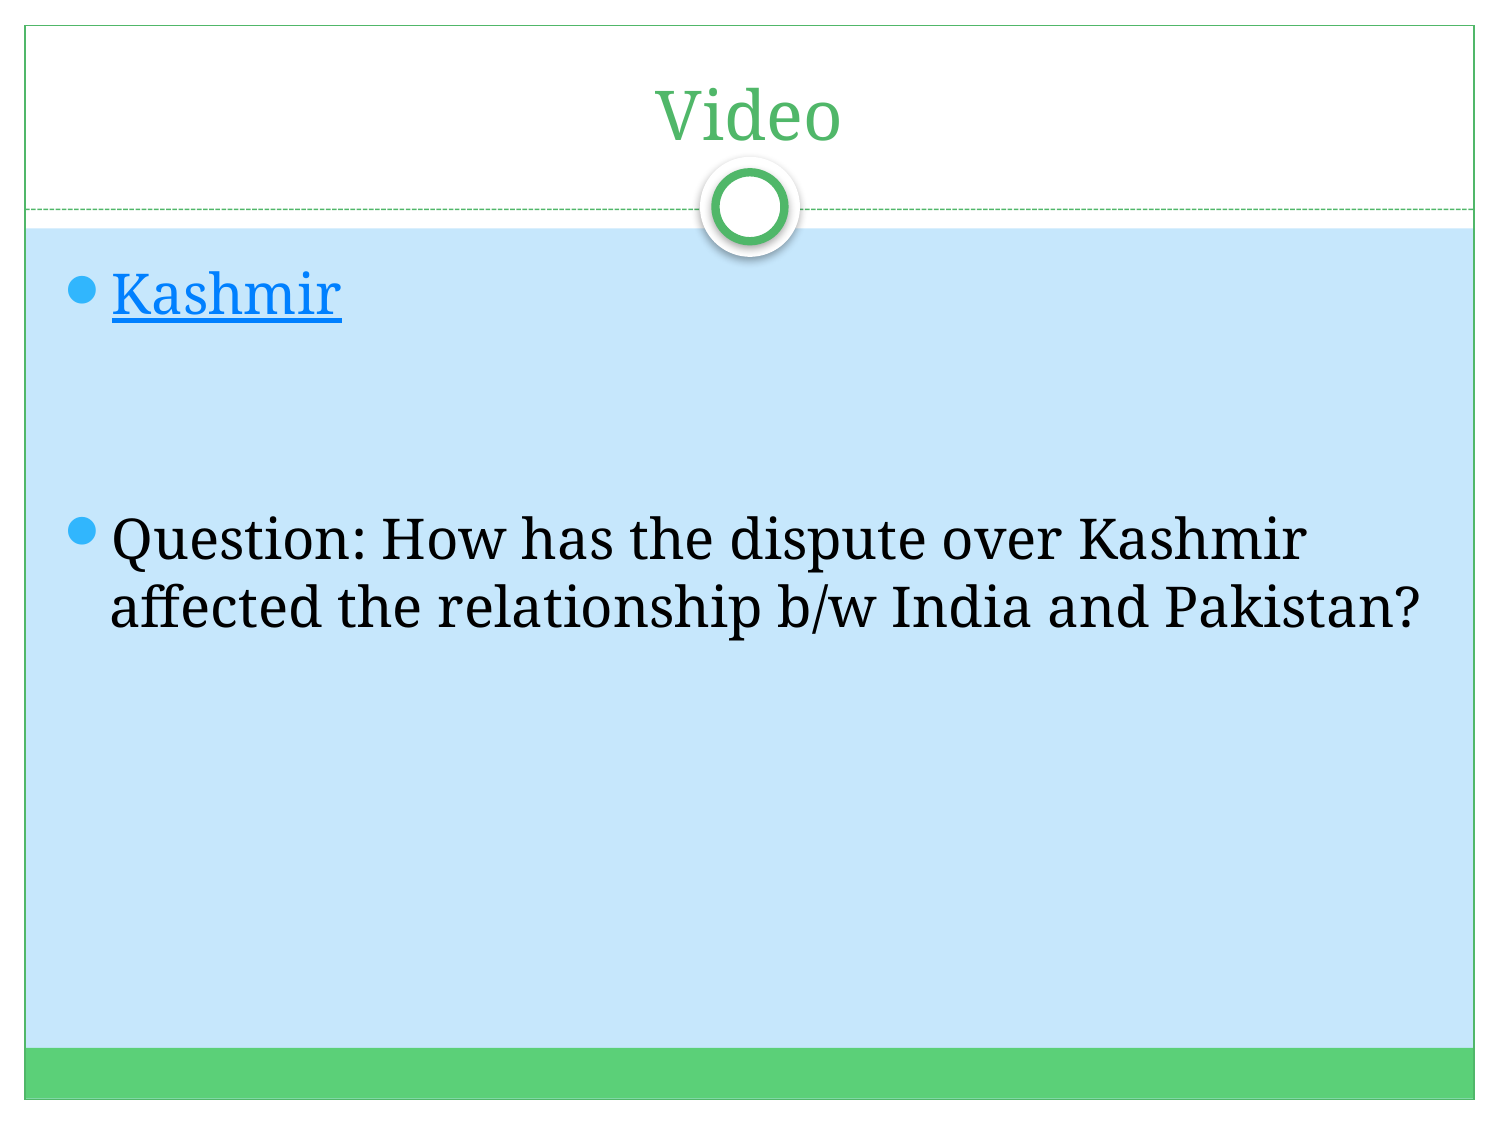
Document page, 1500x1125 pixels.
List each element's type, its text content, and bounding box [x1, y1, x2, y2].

list Kashmir Question: How has the dispute over Kashmir affected the relationship b/w India and Pakistan? [49, 250, 1445, 1001]
title Video [49, 37, 1450, 162]
